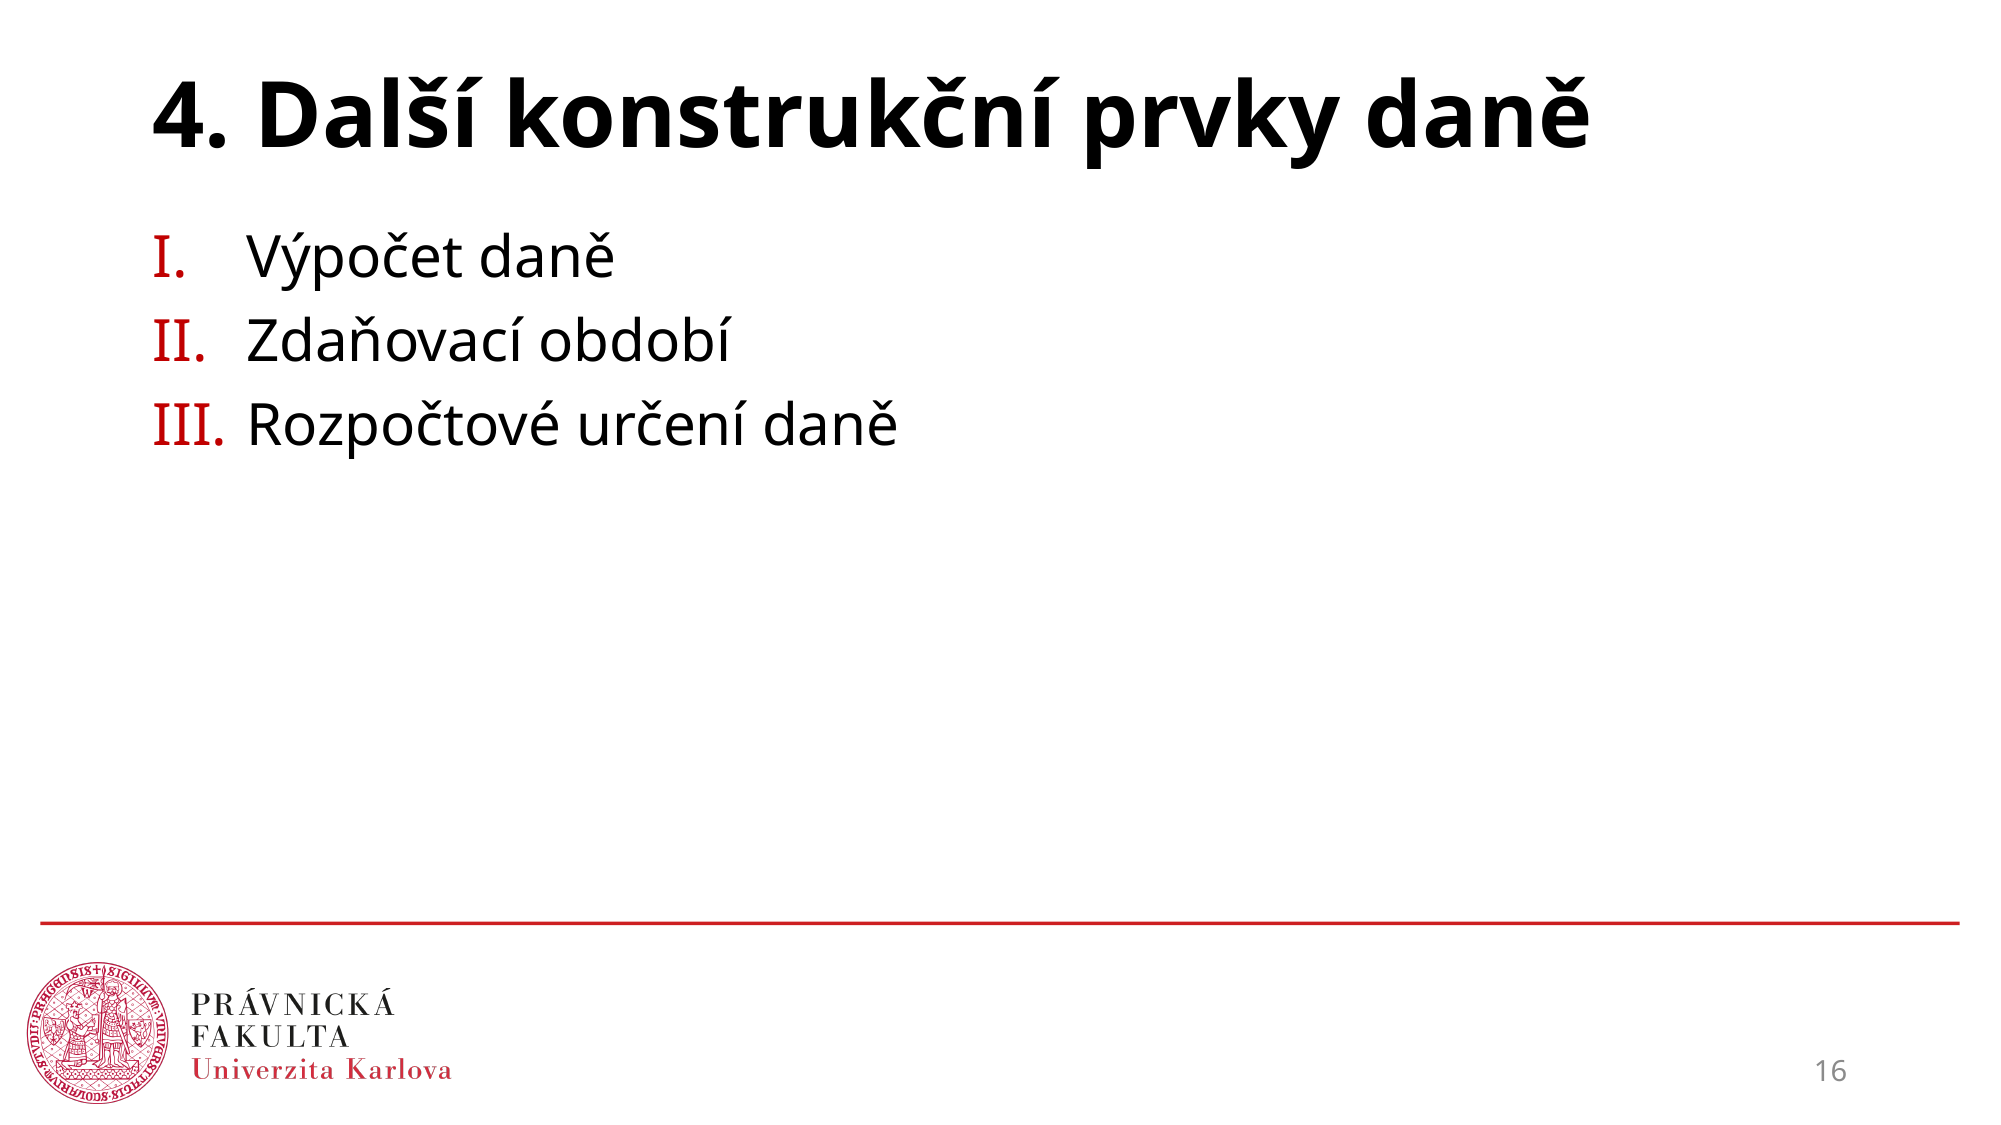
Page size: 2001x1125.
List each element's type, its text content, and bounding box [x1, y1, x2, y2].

list Výpočet daně Zdaňovací období Rozpočtové určení daně [137, 220, 1863, 905]
slide_number 16 [1412, 1042, 1863, 1103]
picture [26, 962, 452, 1104]
title 4. Další konstrukční prvky daně [137, 2, 1863, 220]
